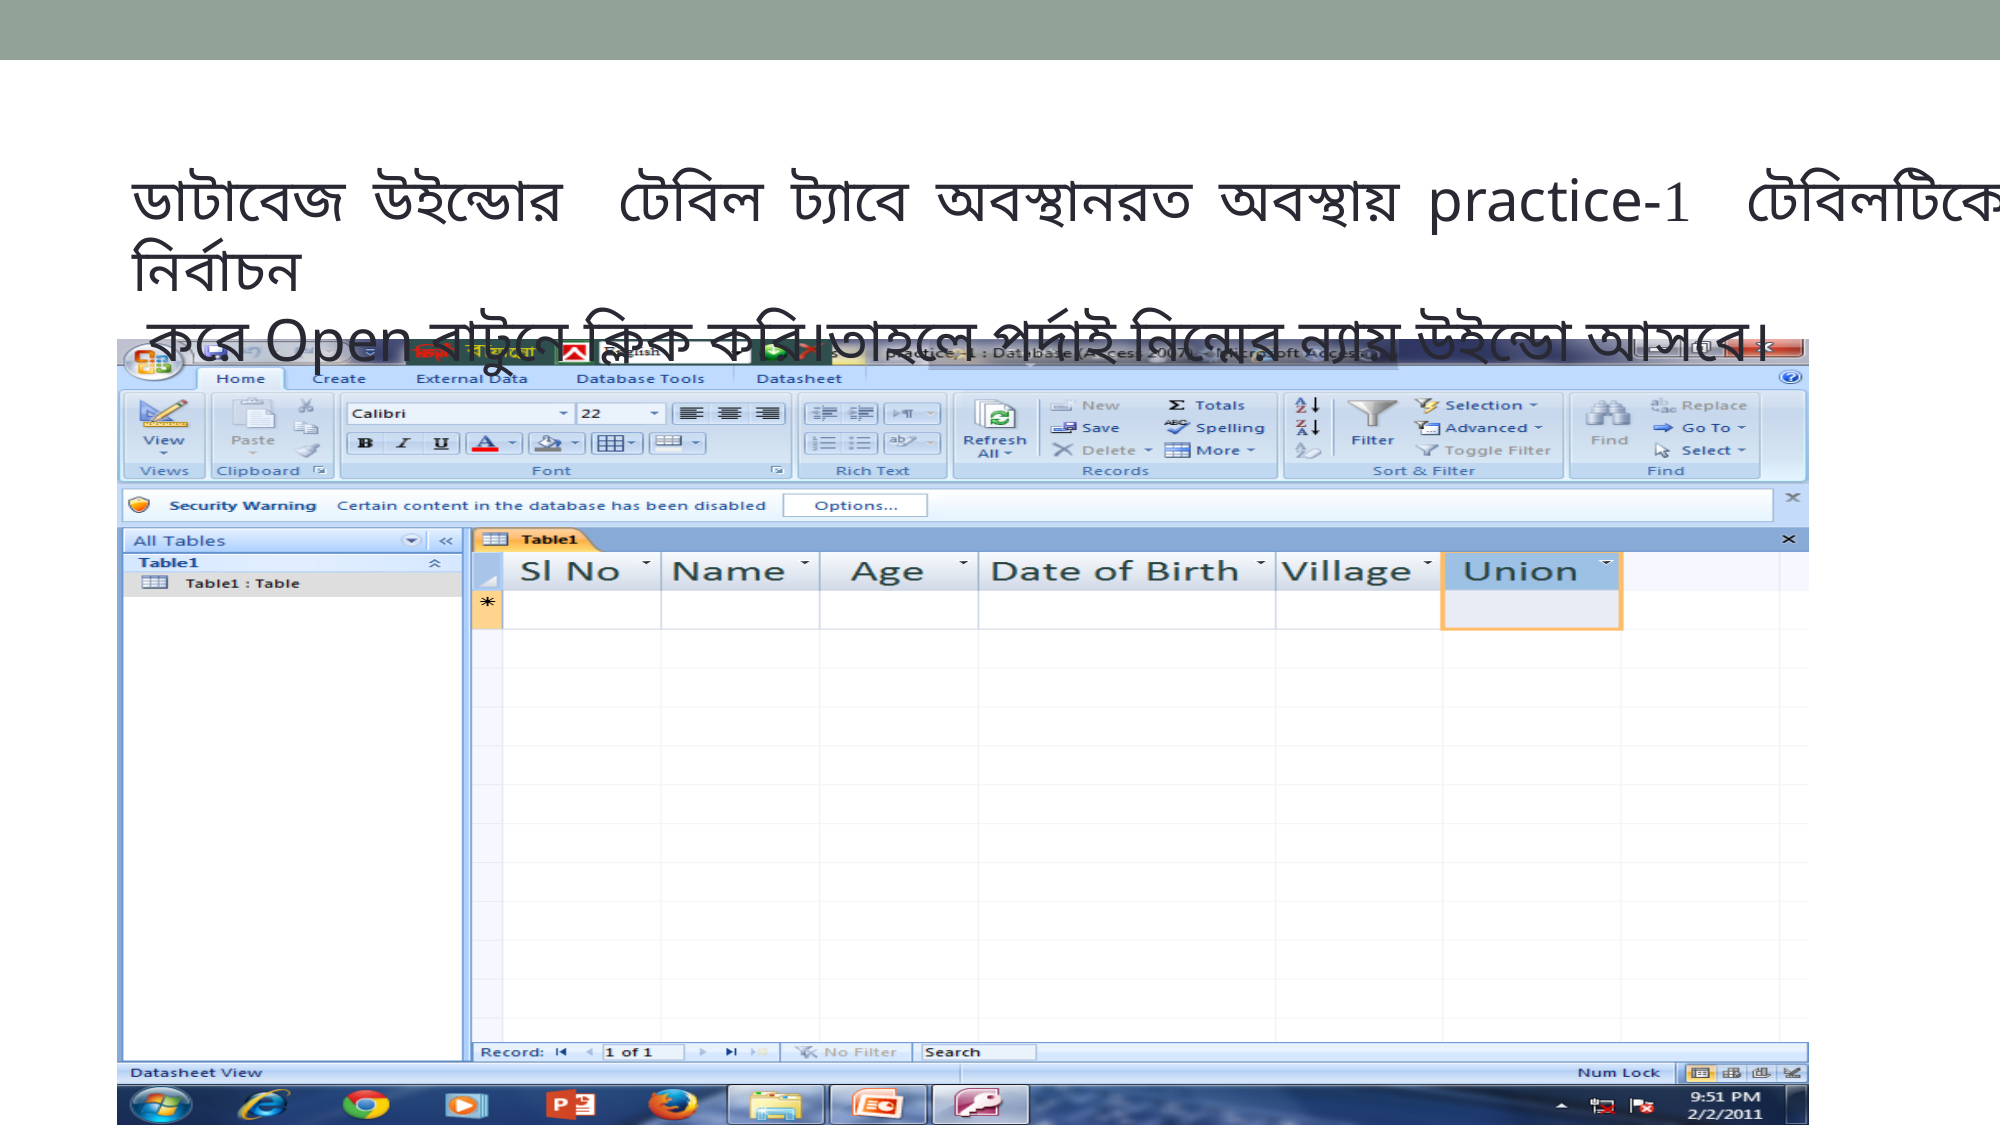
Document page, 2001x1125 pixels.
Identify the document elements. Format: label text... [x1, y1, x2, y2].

picture [117, 338, 1809, 1125]
text_box ডাটাবেজ উইন্ডোর টেবিল ট্যাবে অবস্থানরত অবস্থায় practice-1 টেবিলটিকে নির্বাচন করে Open বাটুনে ক্লিক করি।তাহলে পর্দাই নিন্মের ন্যায় উইন্ডো আসবে। [117, 155, 2000, 381]
